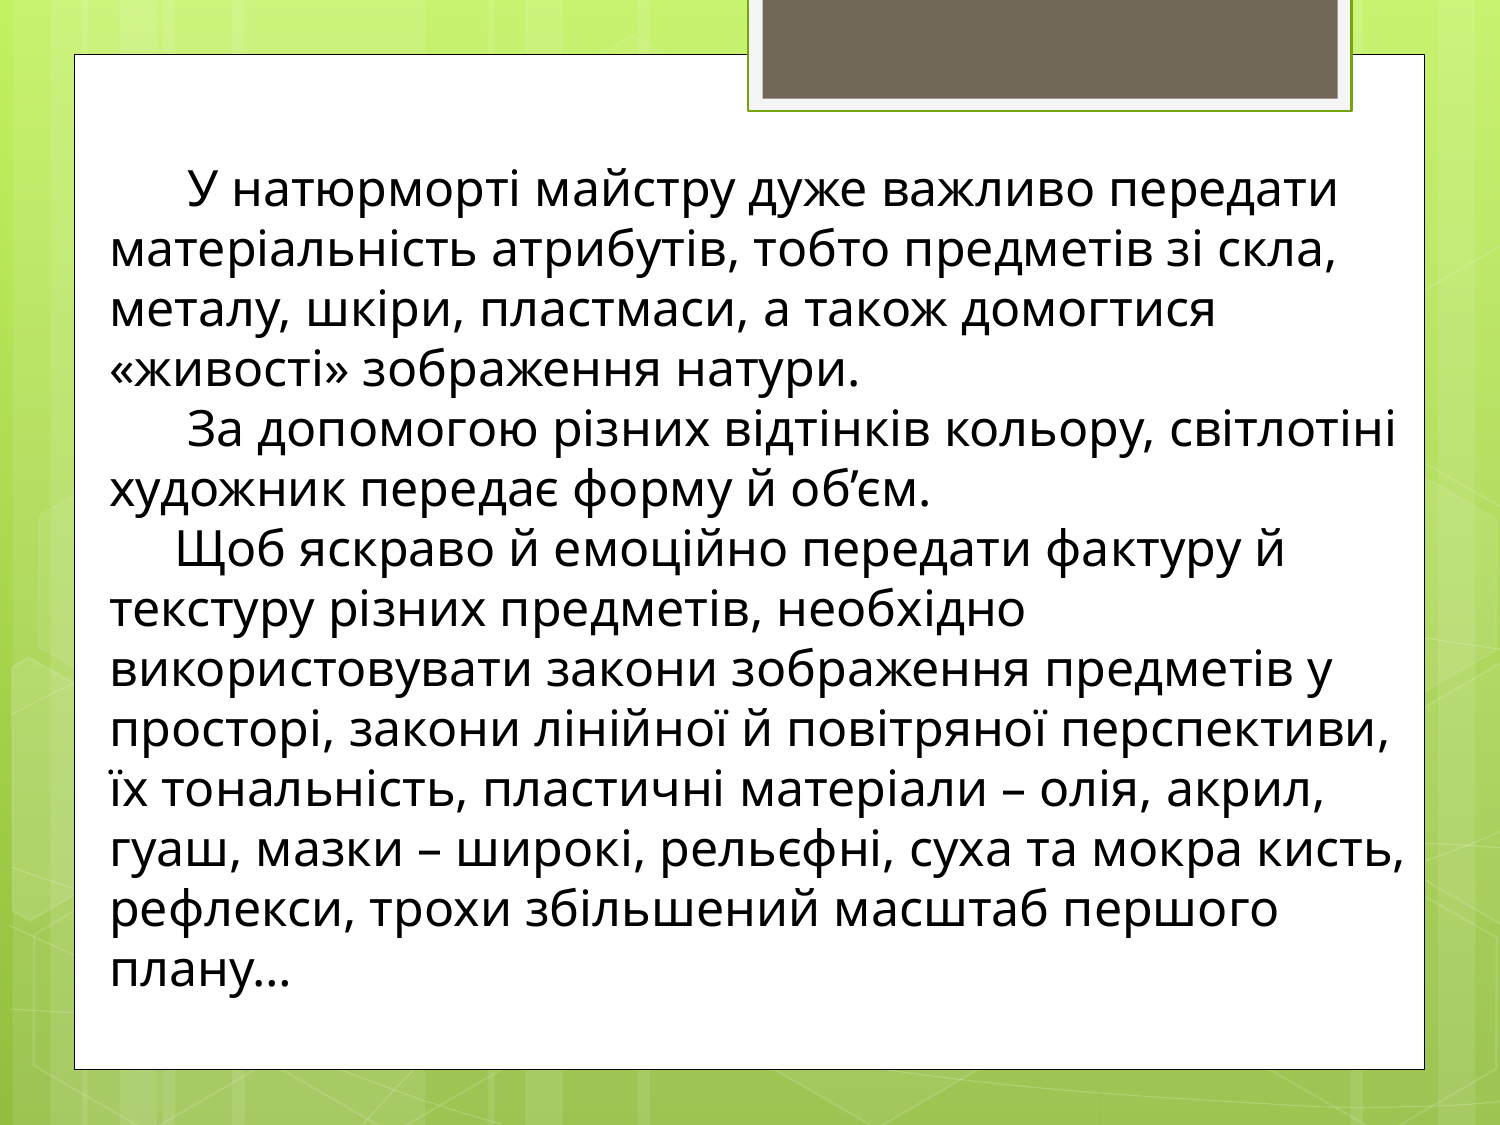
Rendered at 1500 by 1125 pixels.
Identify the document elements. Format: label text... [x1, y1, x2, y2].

text_box [761, 379, 1323, 953]
text_box У натюрморті майстру дуже важливо передати матеріальність атрибутів, тобто предметів зі скла, металу, шкіри, пластмаси, а також домогтися «живості» зображення натури. За допомогою різних відтінків кольору, світлотіні художник передає форму й об’єм. Щоб яскраво й емоційно передати фактуру й текстуру різних предметів, необхідно використовувати закони зображення предметів у просторі, закони лінійної й повітряної перспективи, їх тональність, пластичні матеріали – олія, акрил, гуаш, мазки – широкі, рельєфні, суха та мокра кисть, рефлекси, трохи збільшений масштаб першого плану… [94, 148, 1430, 1064]
